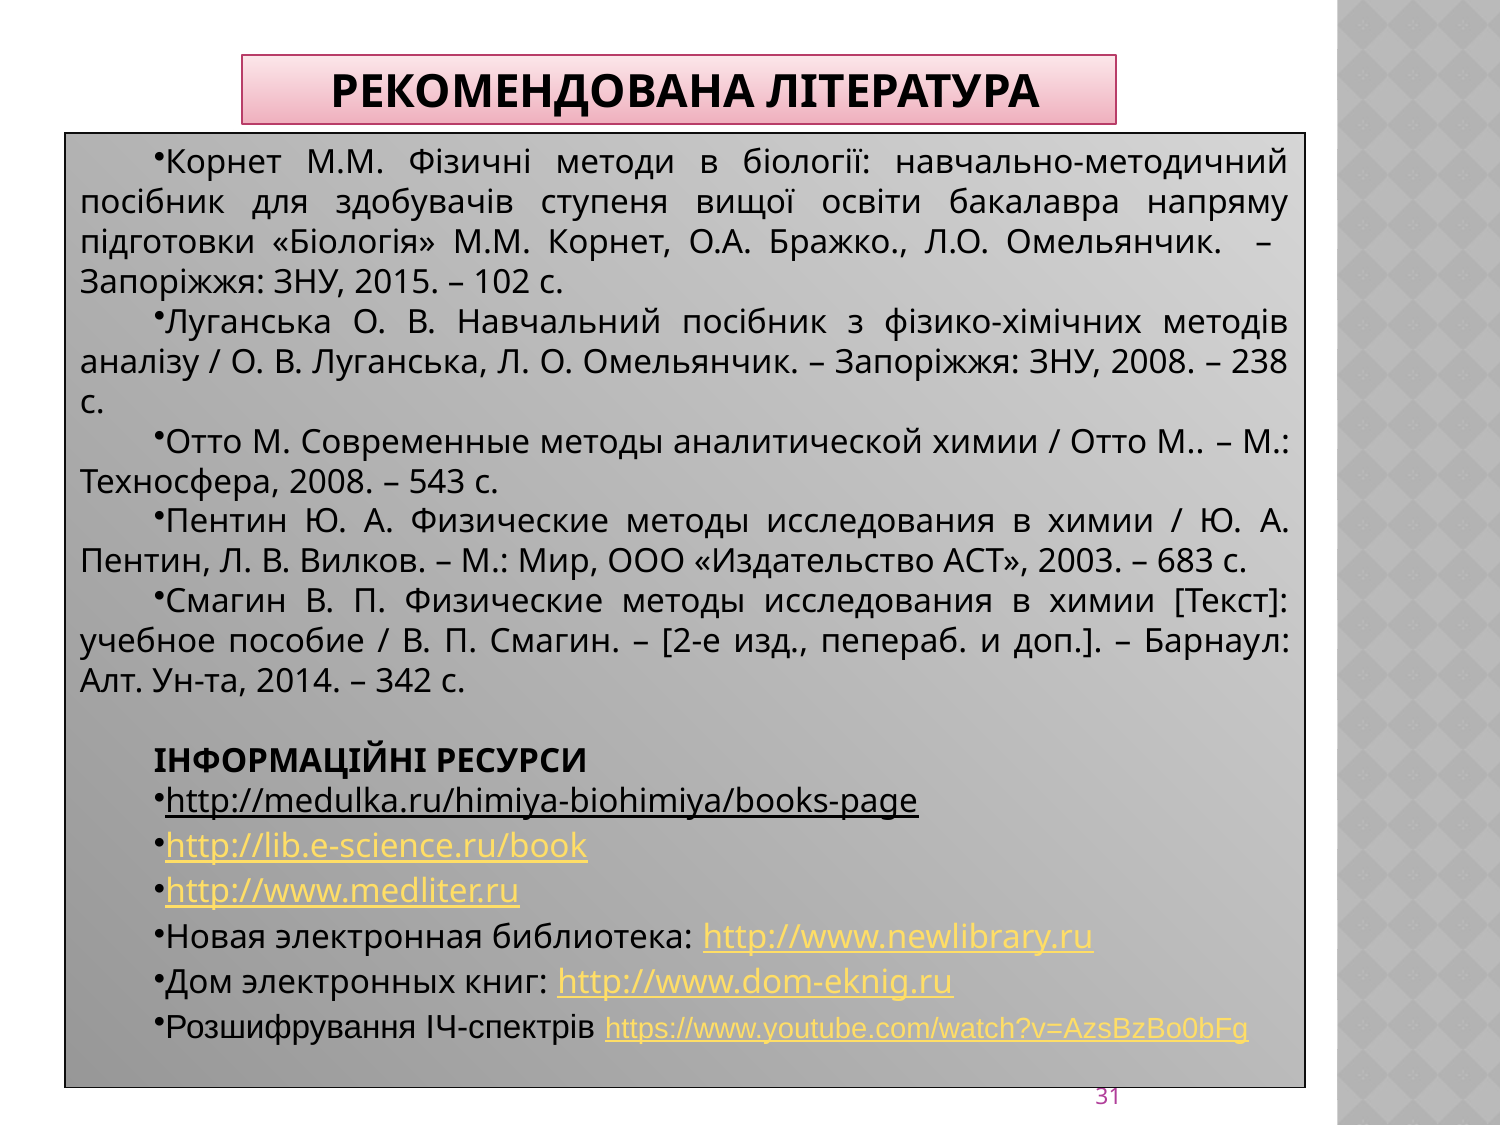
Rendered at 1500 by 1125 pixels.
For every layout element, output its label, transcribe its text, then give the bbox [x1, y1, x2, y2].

text_box Корнет М.М. Фізичні методи в біології: навчально-методичний посібник для здобувачів ступеня вищої освіти бакалавра напряму підготовки «Біологія» М.М. Корнет, О.А. Бражко., Л.О. Омельянчик. – Запоріжжя: ЗНУ, 2015. – 102 с. Луганська О. В. Навчальний посібник з фізико-хімічних методів аналізу / О. В. Луганська, Л. О. Омельянчик. – Запоріжжя: ЗНУ, 2008. – 238 с. Отто М. Современные методы аналитической химии / Отто М.. – М.: Техносфера, 2008. – 543 с. Пентин Ю. А. Физические методы исследования в химии / Ю. А. Пентин, Л. В. Вилков. – М.: Мир, ООО «Издательство АСТ», 2003. – 683 с. Смагин В. П. Физические методы исследования в химии [Текст]: учебное пособие / В. П. Смагин. – [2-е изд., пепераб. и доп.]. – Барнаул: Алт. Ун-та, 2014. – 342 с. ІНФОРМАЦІЙНІ РЕСУРСИ http://medulka.ru/himiya-biohimiya/books-page http://lib.e-science.ru/book http://www.medliter.ru Новая электронная библиотека: http://www.newlibrary.ru Дом электронных книг: http://www.dom-eknig.ru Розшифрування ІЧ-спектрів https://www.youtube.com/watch?v=AzsBzBo0bFg [64, 132, 1306, 1088]
text_box РЕКОМЕНДОВАНА ЛІТЕРАТУРА [241, 54, 1117, 125]
slide_number 31 [1025, 1075, 1122, 1113]
